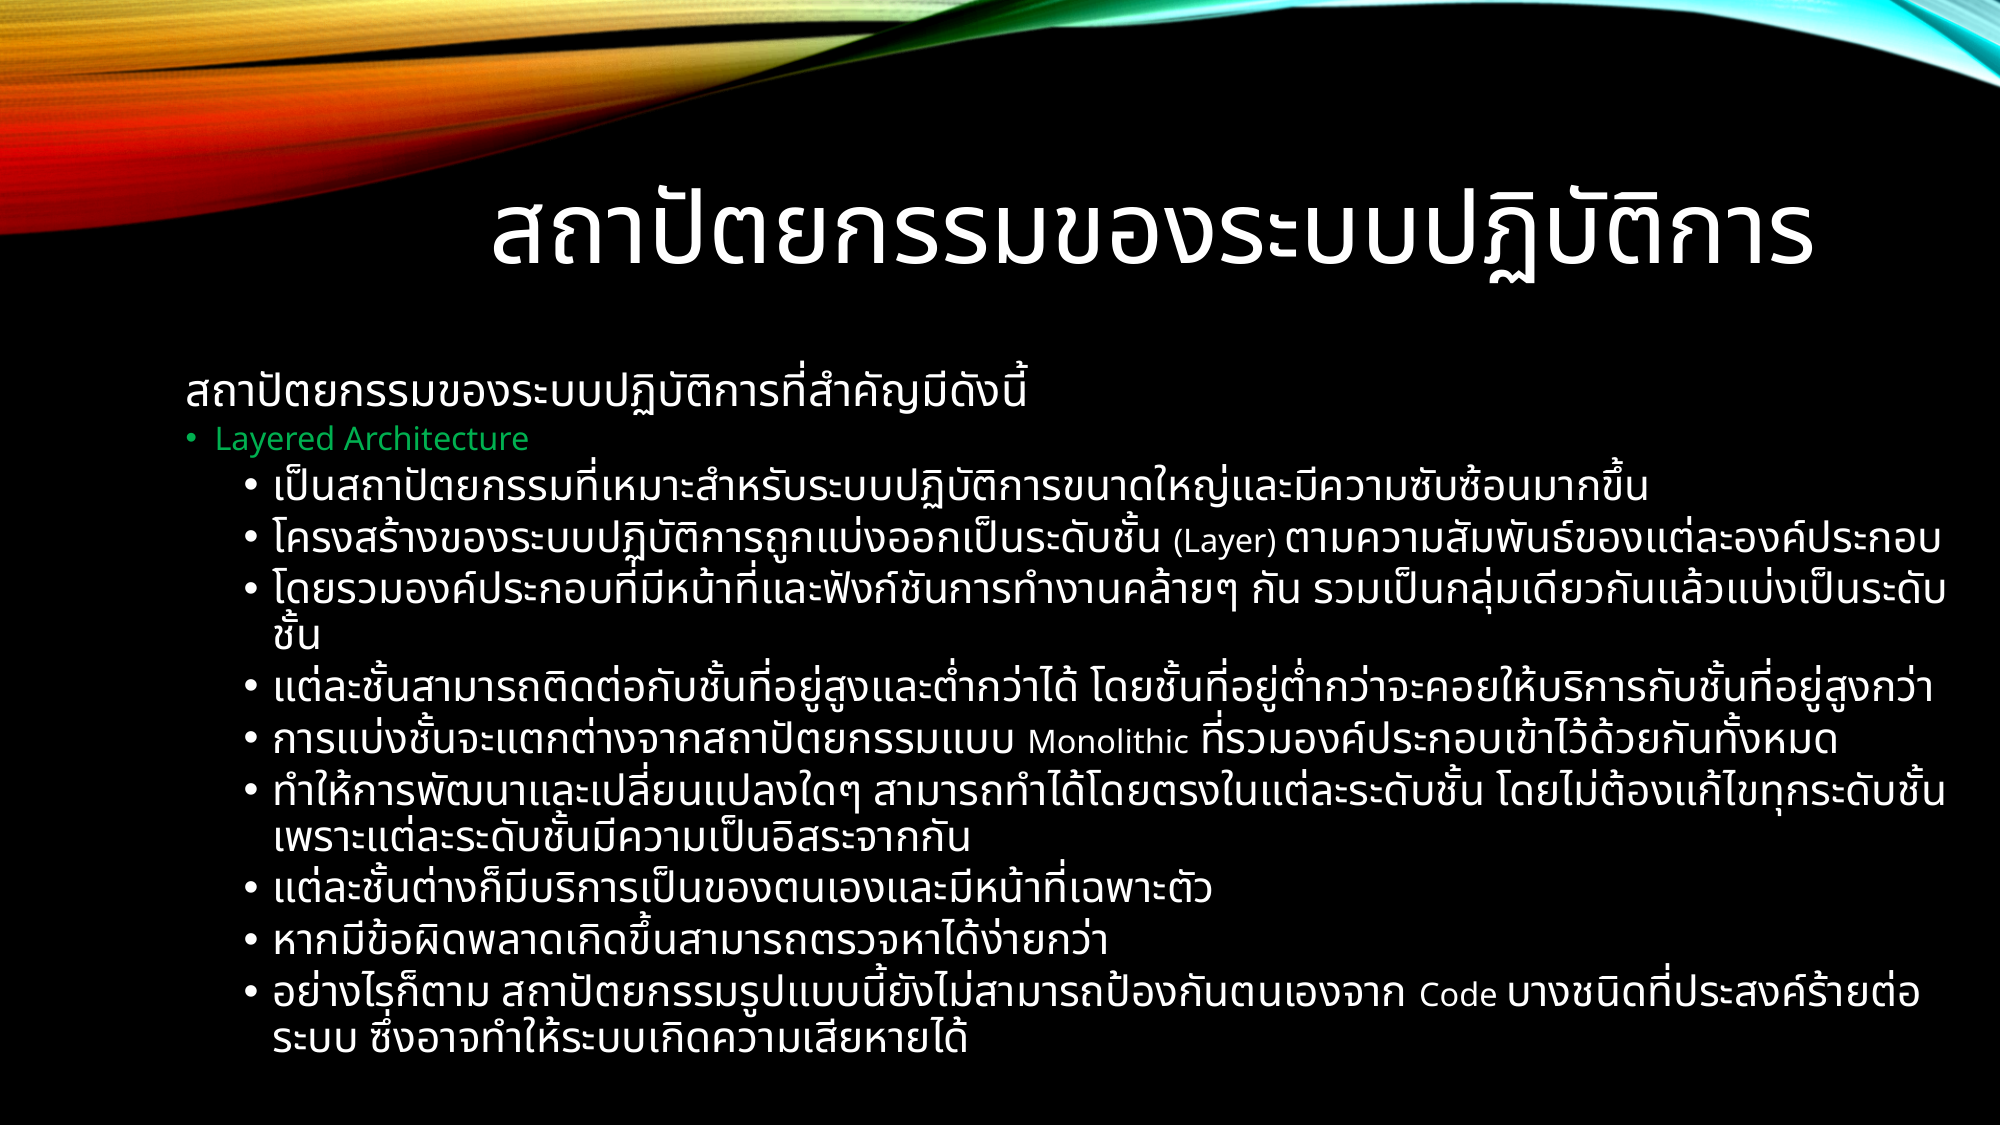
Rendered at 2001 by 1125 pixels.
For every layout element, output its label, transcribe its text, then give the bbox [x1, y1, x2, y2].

title สถาปัตยกรรมของระบบปฏิบัติการ [474, 125, 1888, 338]
picture [0, 0, 2000, 237]
list สถาปัตยกรรมของระบบปฏิบัติการที่สำคัญมีดังนี้ Layered Architecture เป็นสถาปัตยกรรมที่เหมาะสำหรับระบบปฏิบัติการขนาดใหญ่และมีความซับซ้อนมากขึ้น โครงสร้างของระบบปฏิบัติการถูกแบ่งออกเป็นระดับชั้น (Layer) ตามความสัมพันธ์ของแต่ละองค์ประกอบ โดยรวมองค์ประกอบที่มีหน้าที่และฟังก์ชันการทำงานคล้ายๆ กัน รวมเป็นกลุ่มเดียวกันแล้วแบ่งเป็นระดับชั้น แต่ละชั้นสามารถติดต่อกับชั้นที่อยู่สูงและต่ำกว่าได้ โดยชั้นที่อยู่ต่ำกว่าจะคอยให้บริการกับชั้นที่อยู่สูงกว่า การแบ่งชั้นจะแตกต่างจากสถาปัตยกรรมแบบ Monolithic ที่รวมองค์ประกอบเข้าไว้ด้วยกันทั้งหมด ทำให้การพัฒนาและเปลี่ยนแปลงใดๆ สามารถทำได้โดยตรงในแต่ละระดับชั้น โดยไม่ต้องแก้ไขทุกระดับชั้น เพราะแต่ละระดับชั้นมีความเป็นอิสระจากกัน แต่ละชั้นต่างก็มีบริการเป็นของตนเองและมีหน้าที่เฉพาะตัว หากมีข้อผิดพลาดเกิดขึ้นสามารถตรวจหาได้ง่ายกว่า อย่างไรก็ตาม สถาปัตยกรรมรูปแบบนี้ยังไม่สามารถป้องกันตนเองจาก Code บางชนิดที่ประสงค์ร้ายต่อระบบ ซึ่งอาจทำให้ระบบเกิดความเสียหายได้ [112, 360, 1968, 1125]
